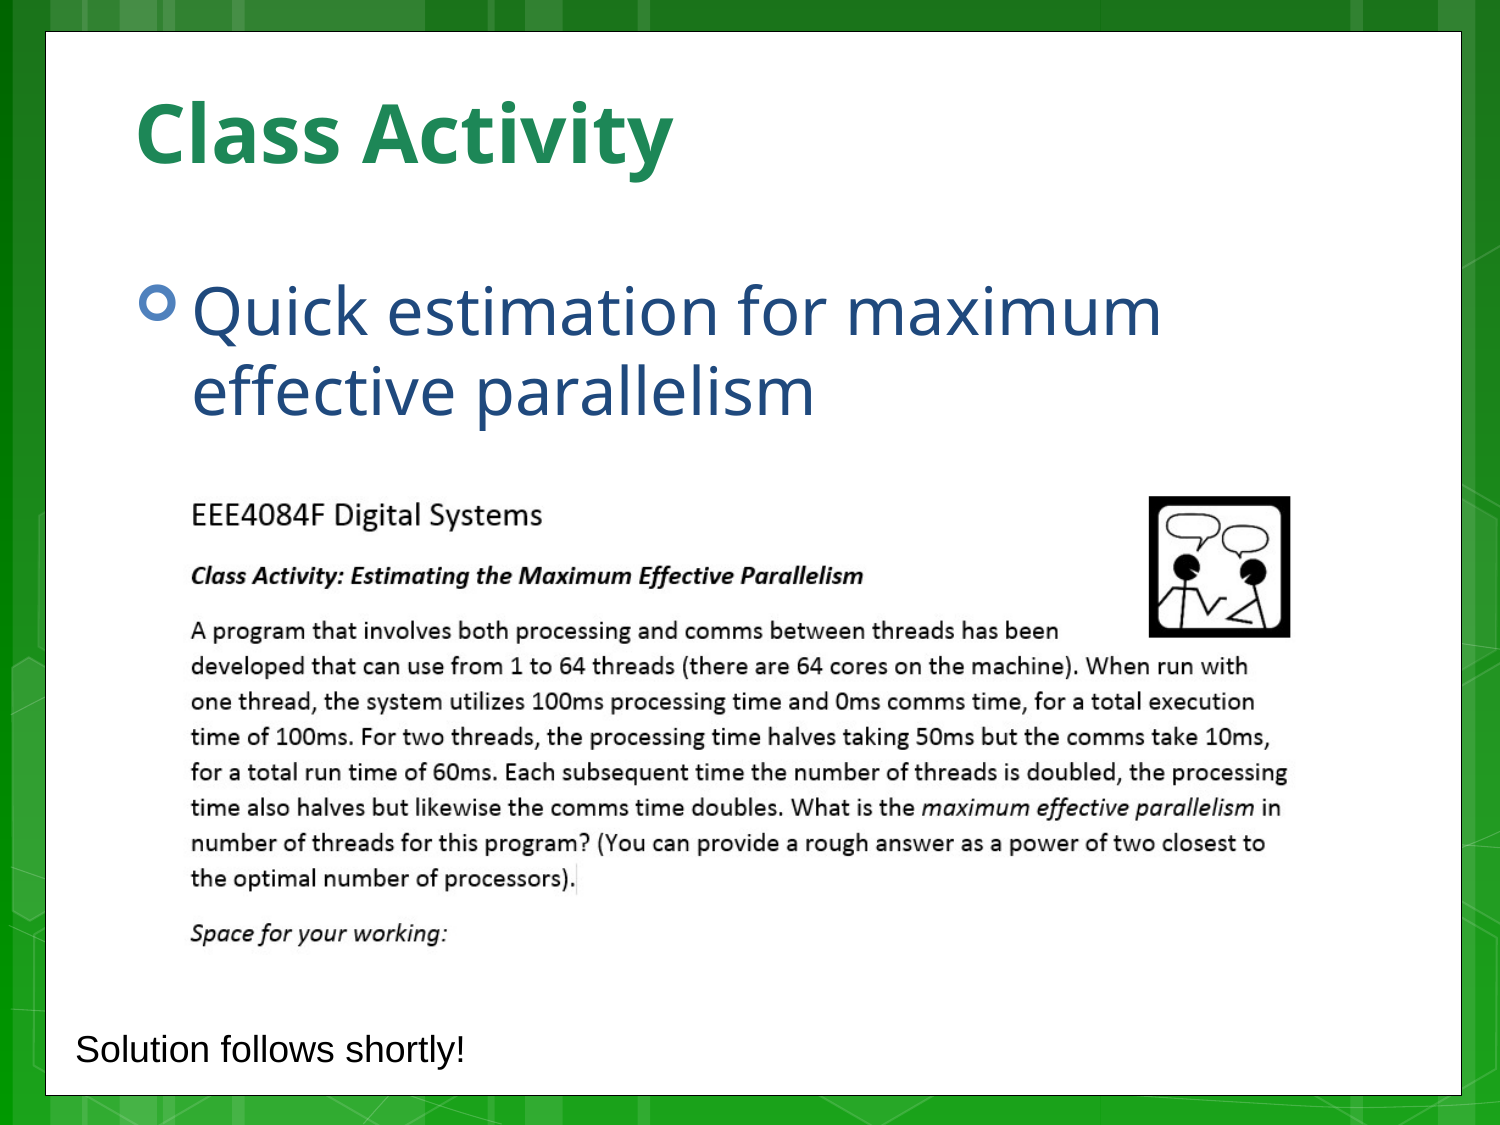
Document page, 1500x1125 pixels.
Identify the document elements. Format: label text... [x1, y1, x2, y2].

list Quick estimation for maximum effective parallelism [119, 261, 1383, 1004]
text_box Solution follows shortly! [60, 1017, 482, 1077]
title Class Activity [119, 73, 1383, 188]
picture [164, 467, 1327, 973]
